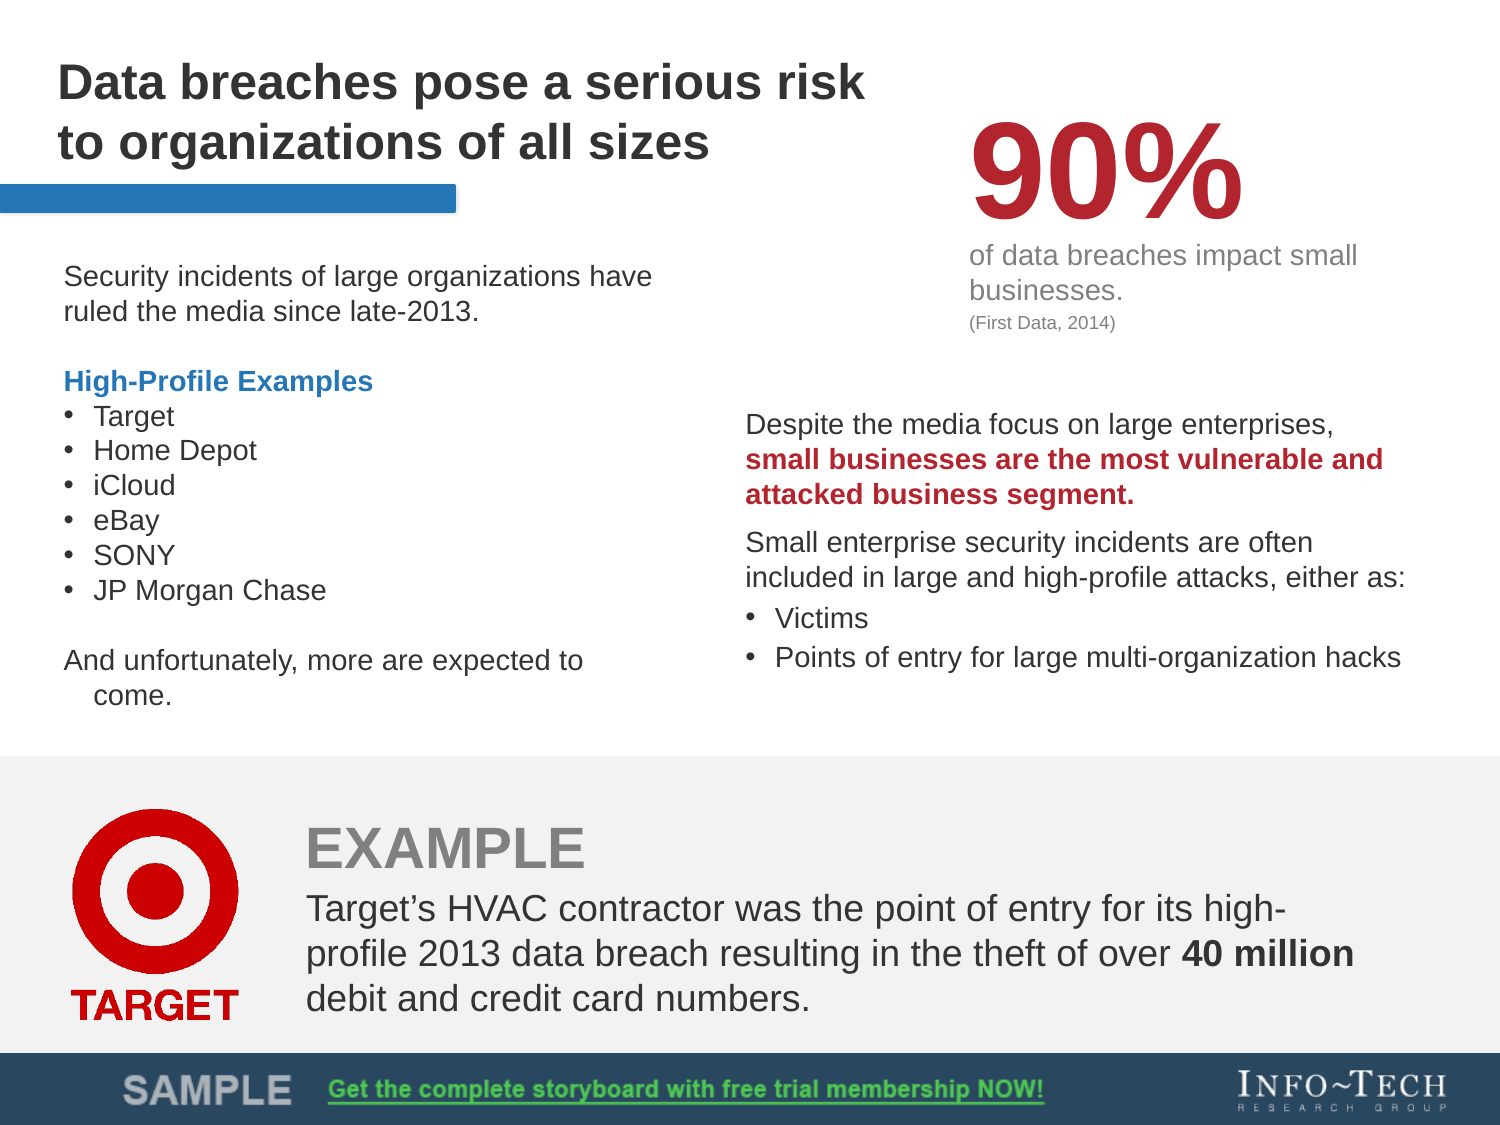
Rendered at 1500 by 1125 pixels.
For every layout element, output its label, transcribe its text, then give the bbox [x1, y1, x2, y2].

text_box [0, 754, 1500, 1053]
text_box EXAMPLE Target’s HVAC contractor was the point of entry for its high-profile 2013 data breach resulting in the theft of over 40 million debit and credit card numbers. [291, 802, 1380, 1027]
picture [62, 792, 247, 1038]
text_box 90% [954, 73, 1281, 254]
text_box [0, 184, 456, 213]
text_box Security incidents of large organizations have ruled the media since late-2013. High-Profile Examples Target Home Depot iCloud eBay SONY JP Morgan Chase And unfortunately, more are expected to come. [48, 249, 686, 719]
text_box Data breaches pose a serious risk to organizations of all sizes [42, 42, 892, 177]
text_box Despite the media focus on large enterprises, small businesses are the most vulnerable and attacked business segment. Small enterprise security incidents are often included in large and high-profile attacks, either as: Victims Points of entry for large multi-organization hacks [730, 398, 1432, 770]
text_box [0, 1053, 1500, 1125]
text_box of data breaches impact small businesses. (First Data, 2014) [954, 229, 1380, 341]
